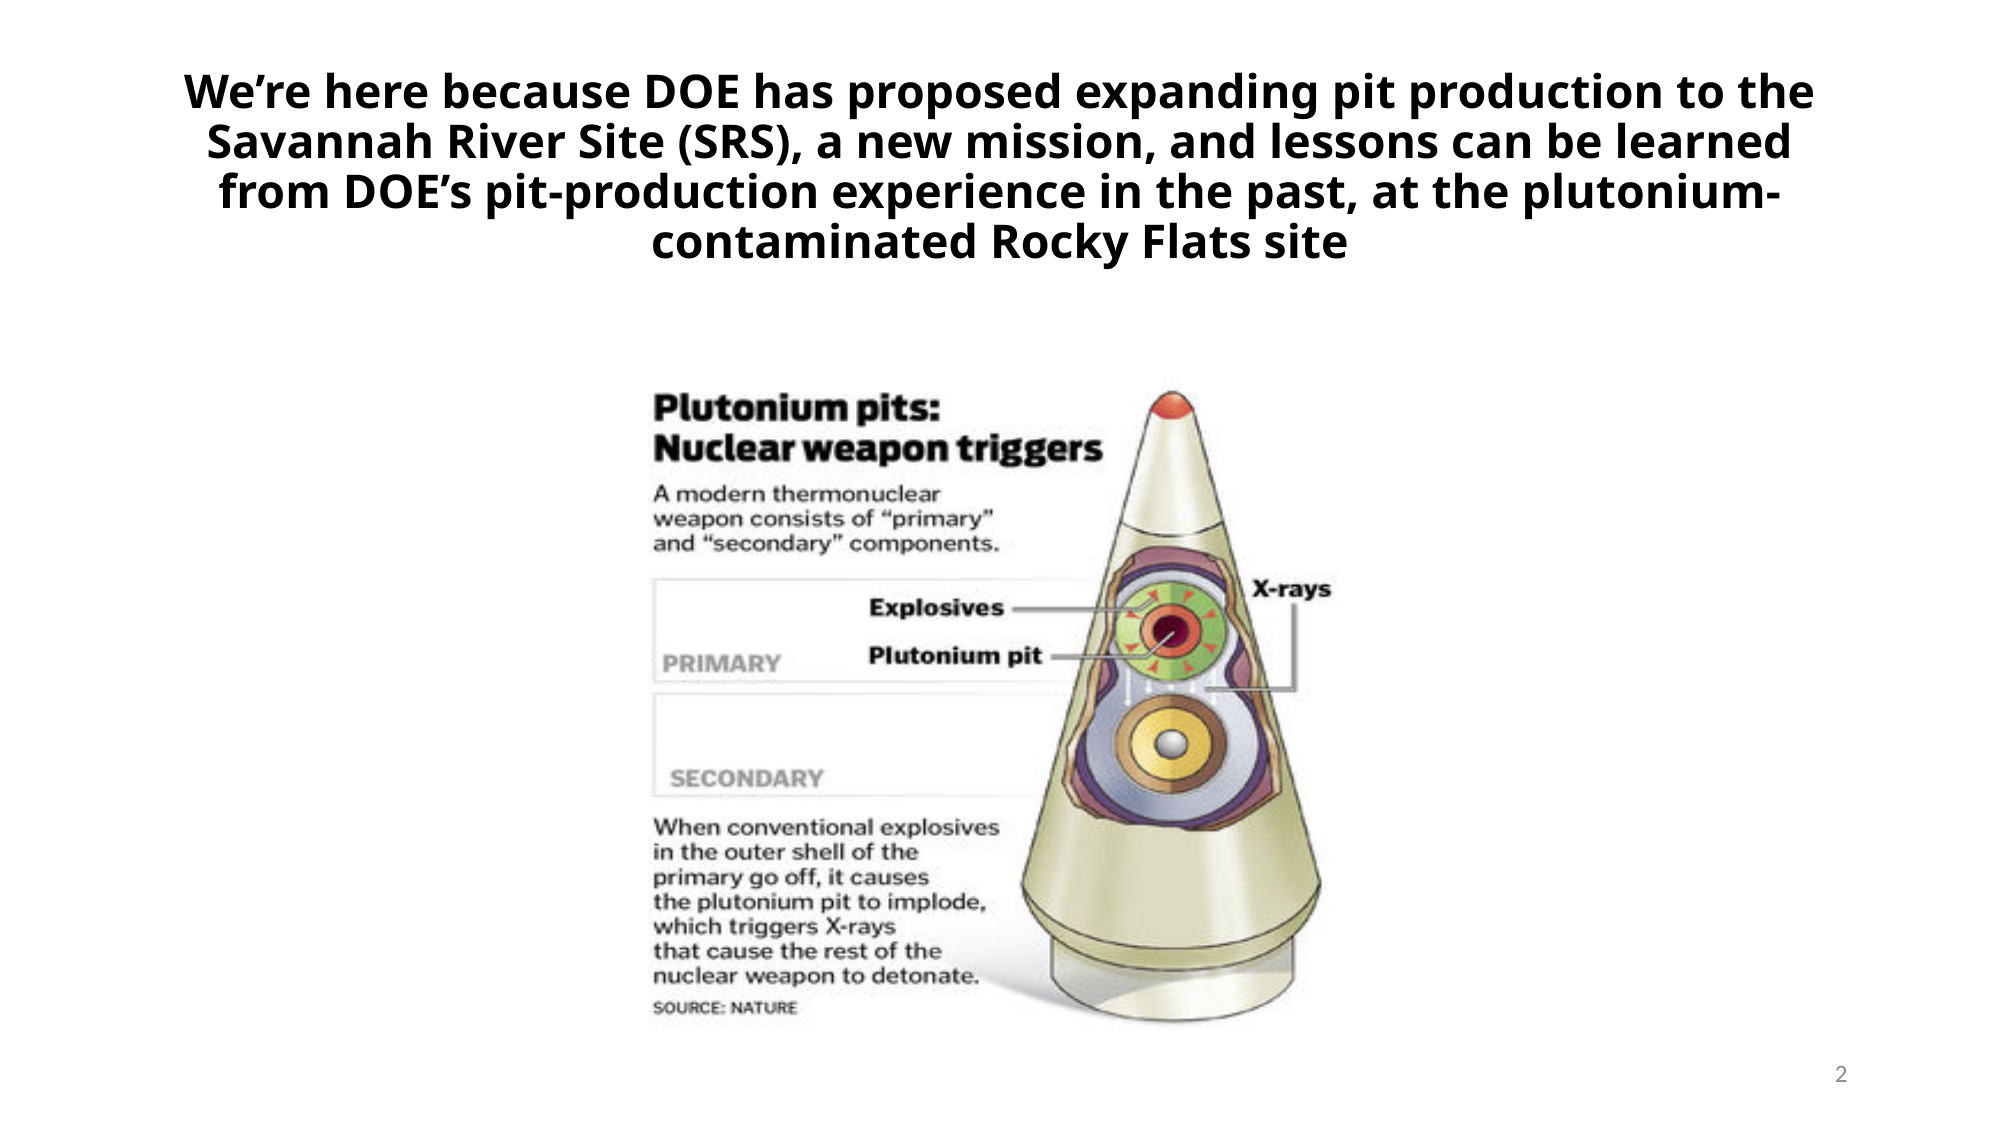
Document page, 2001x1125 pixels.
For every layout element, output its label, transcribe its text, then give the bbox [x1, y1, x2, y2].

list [648, 377, 1338, 1050]
slide_number 2 [1412, 1042, 1863, 1103]
title We’re here because DOE has proposed expanding pit production to the Savannah River Site (SRS), a new mission, and lessons can be learned from DOE’s pit-production experience in the past, at the plutonium-contaminated Rocky Flats site [137, 59, 1863, 278]
